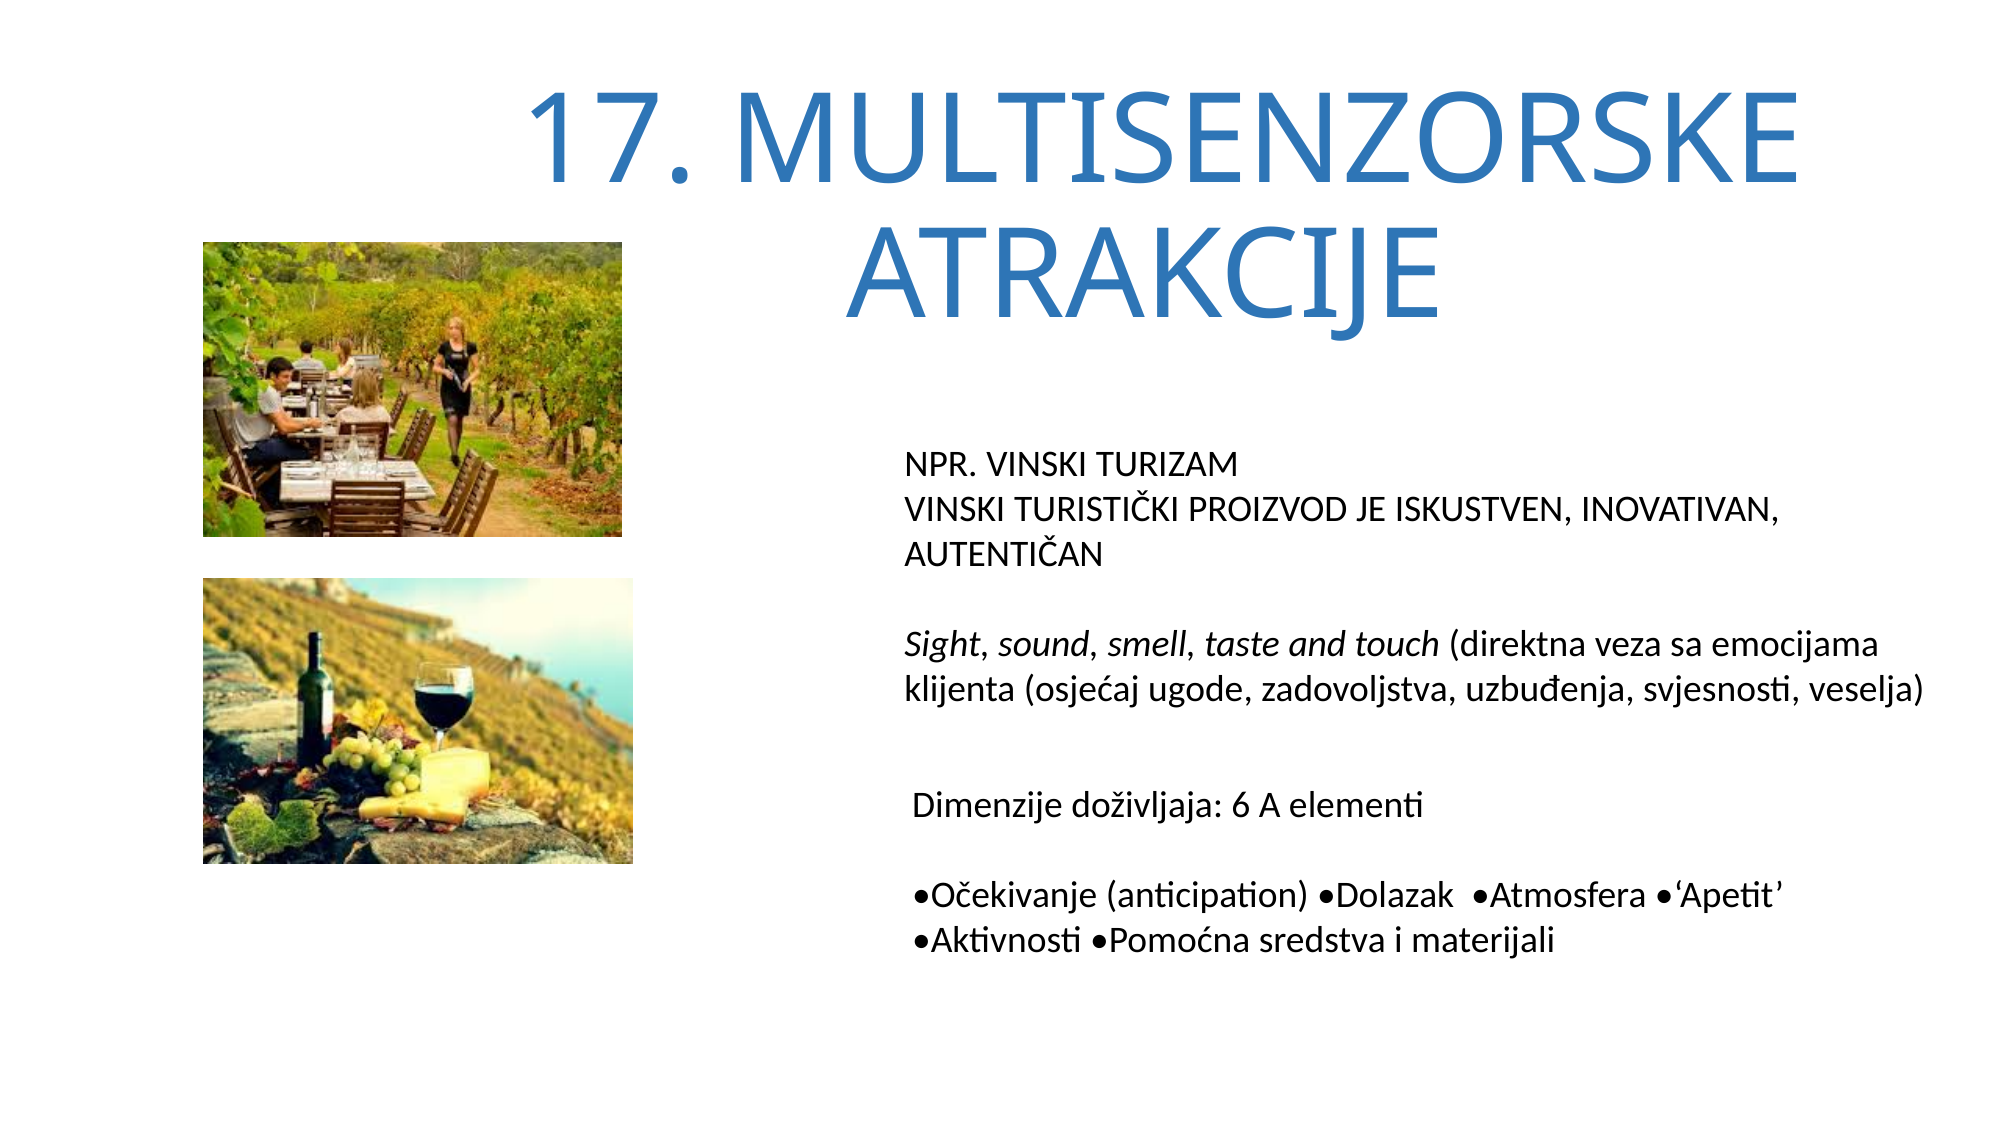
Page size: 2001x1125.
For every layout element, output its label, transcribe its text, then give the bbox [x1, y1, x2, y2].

text_box Dimenzije doživljaja: 6 A elementi •Očekivanje (anticipation) •Dolazak •Atmosfera •‘Apetit’ •Aktivnosti •Pomoćna sredstva i materijali [897, 772, 1898, 968]
picture [203, 242, 623, 537]
title 17. MULTISENZORSKE ATRAKCIJE [412, 0, 1913, 353]
picture [203, 578, 633, 865]
text_box NPR. VINSKI TURIZAM VINSKI TURISTIČKI PROIZVOD JE ISKUSTVEN, INOVATIVAN, AUTENTIČAN Sight, sound, smell, taste and touch (direktna veza sa emocijama klijenta (osjećaj ugode, zadovoljstva, uzbuđenja, svjesnosti, veselja) [889, 296, 1963, 717]
